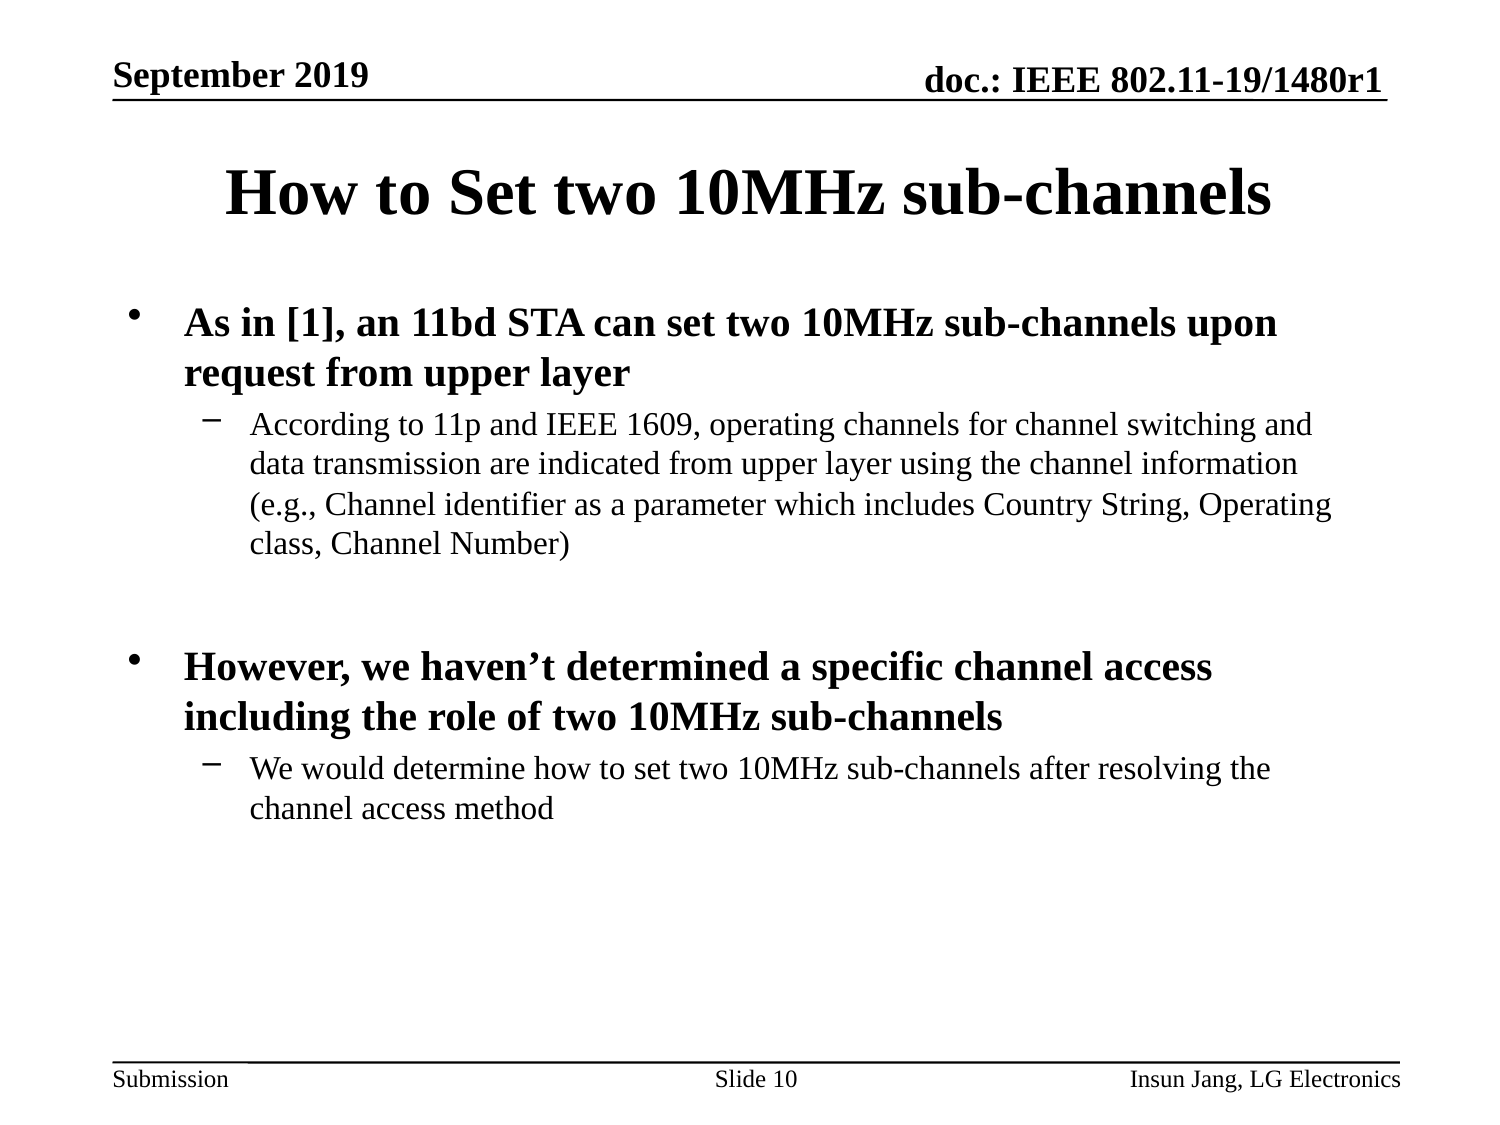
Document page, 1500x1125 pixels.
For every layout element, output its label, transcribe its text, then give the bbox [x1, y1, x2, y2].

list As in [1], an 11bd STA can set two 10MHz sub-channels upon request from upper layer According to 11p and IEEE 1609, operating channels for channel switching and data transmission are indicated from upper layer using the channel information (e.g., Channel identifier as a parameter which includes Country String, Operating class, Channel Number) However, we haven’t determined a specific channel access including the role of two 10MHz sub-channels We would determine how to set two 10MHz sub-channels after resolving the channel access method [112, 287, 1388, 785]
footer Insun Jang, LG Electronics [1125, 1061, 1402, 1093]
title How to Set two 10MHz sub-channels [112, 112, 1388, 263]
slide_number Slide 10 [712, 1061, 800, 1093]
